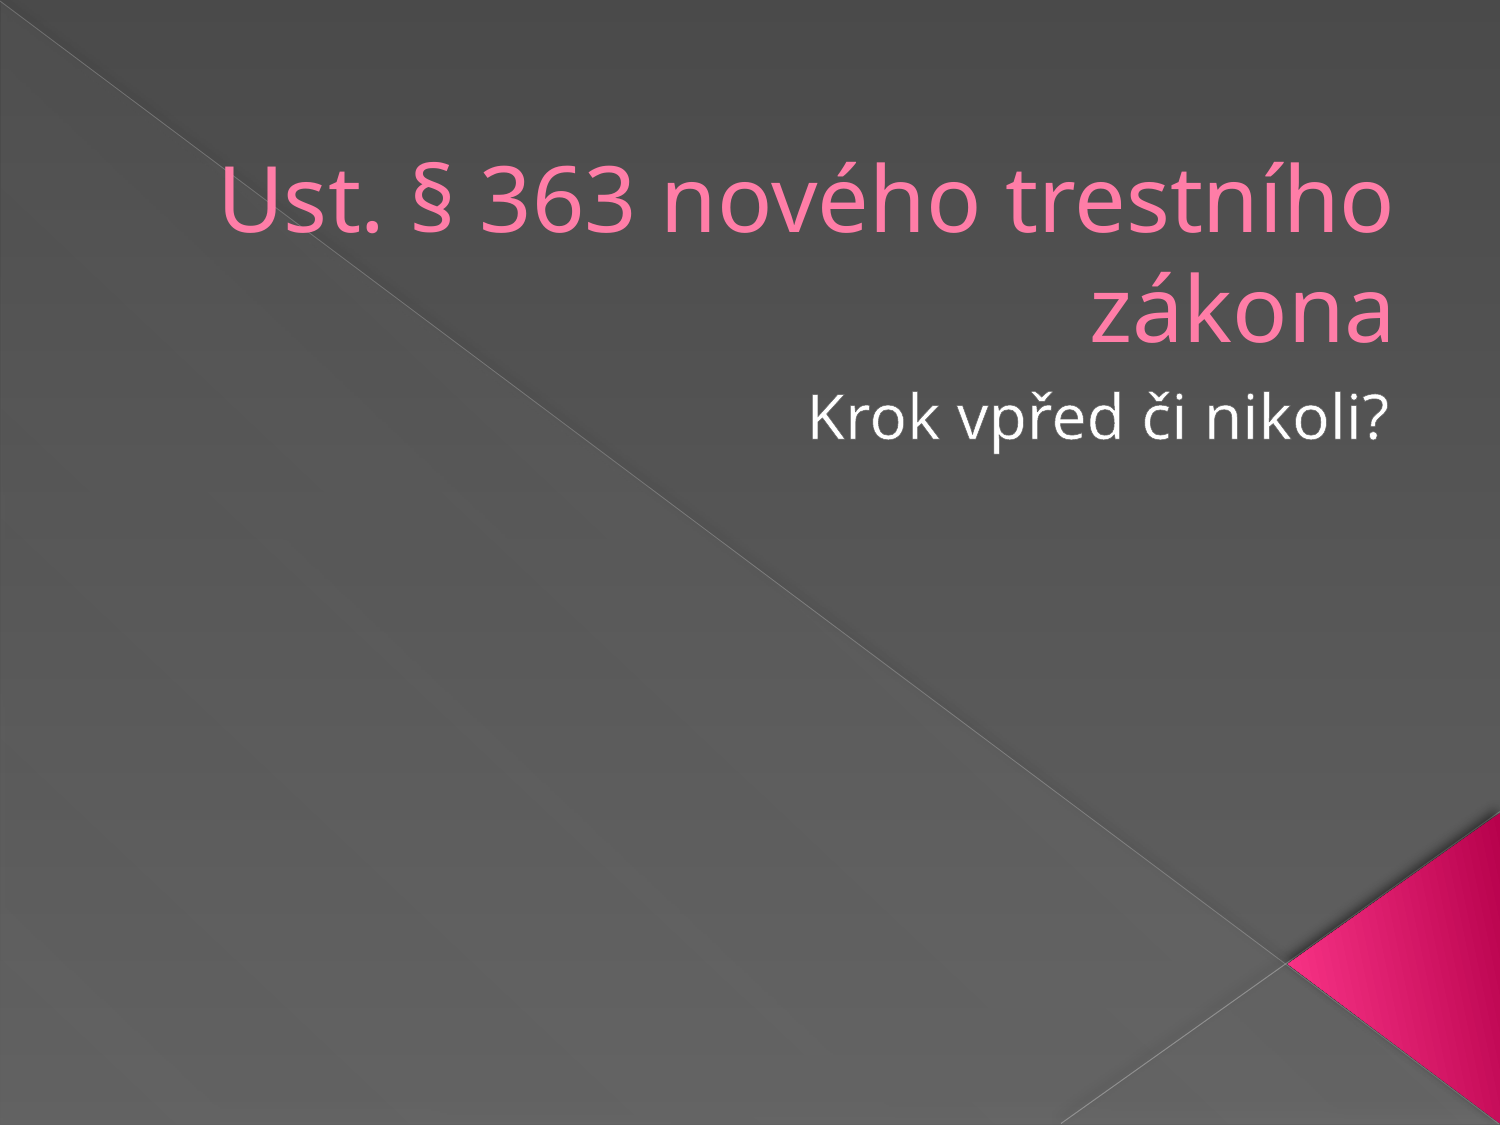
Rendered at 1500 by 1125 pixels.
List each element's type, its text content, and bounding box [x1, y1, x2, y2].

subtitle Krok vpřed či nikoli? [88, 368, 1412, 657]
title Ust. § 363 nového trestního zákona [88, 127, 1412, 368]
